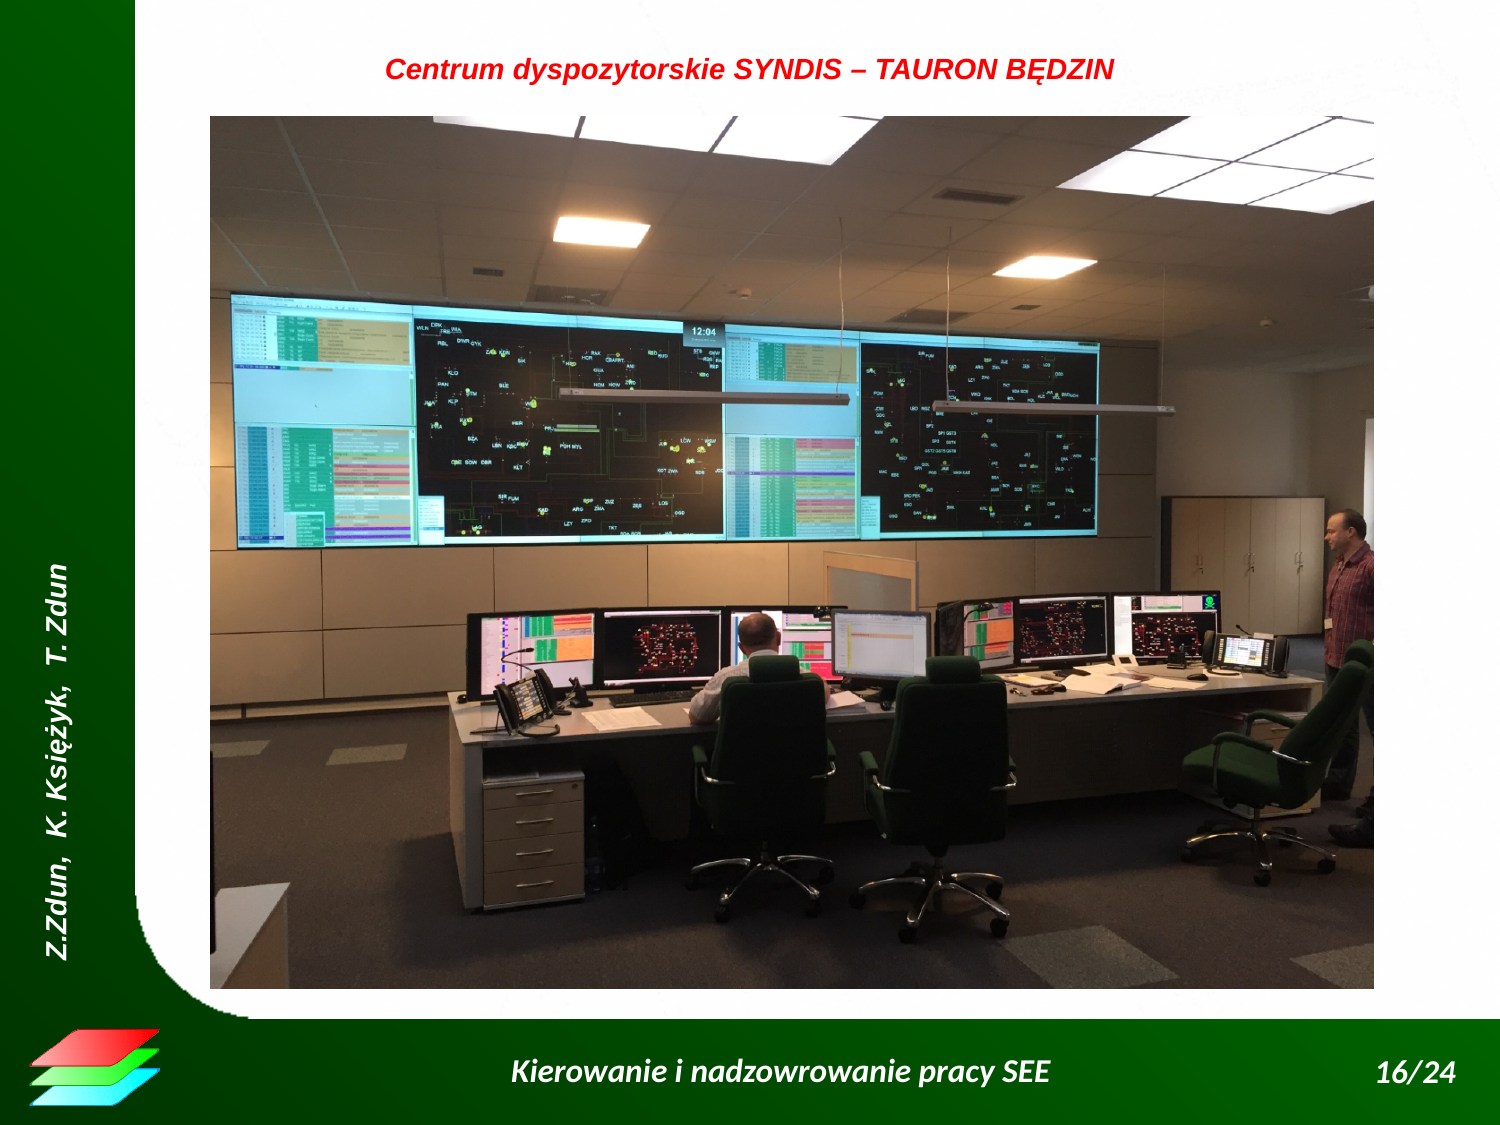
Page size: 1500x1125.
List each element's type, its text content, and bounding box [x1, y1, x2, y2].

picture [135, 0, 1500, 1019]
text_box Centrum dyspozytorskie SYNDIS – TAURON BĘDZIN [384, 50, 1116, 86]
picture [29, 1029, 160, 1106]
